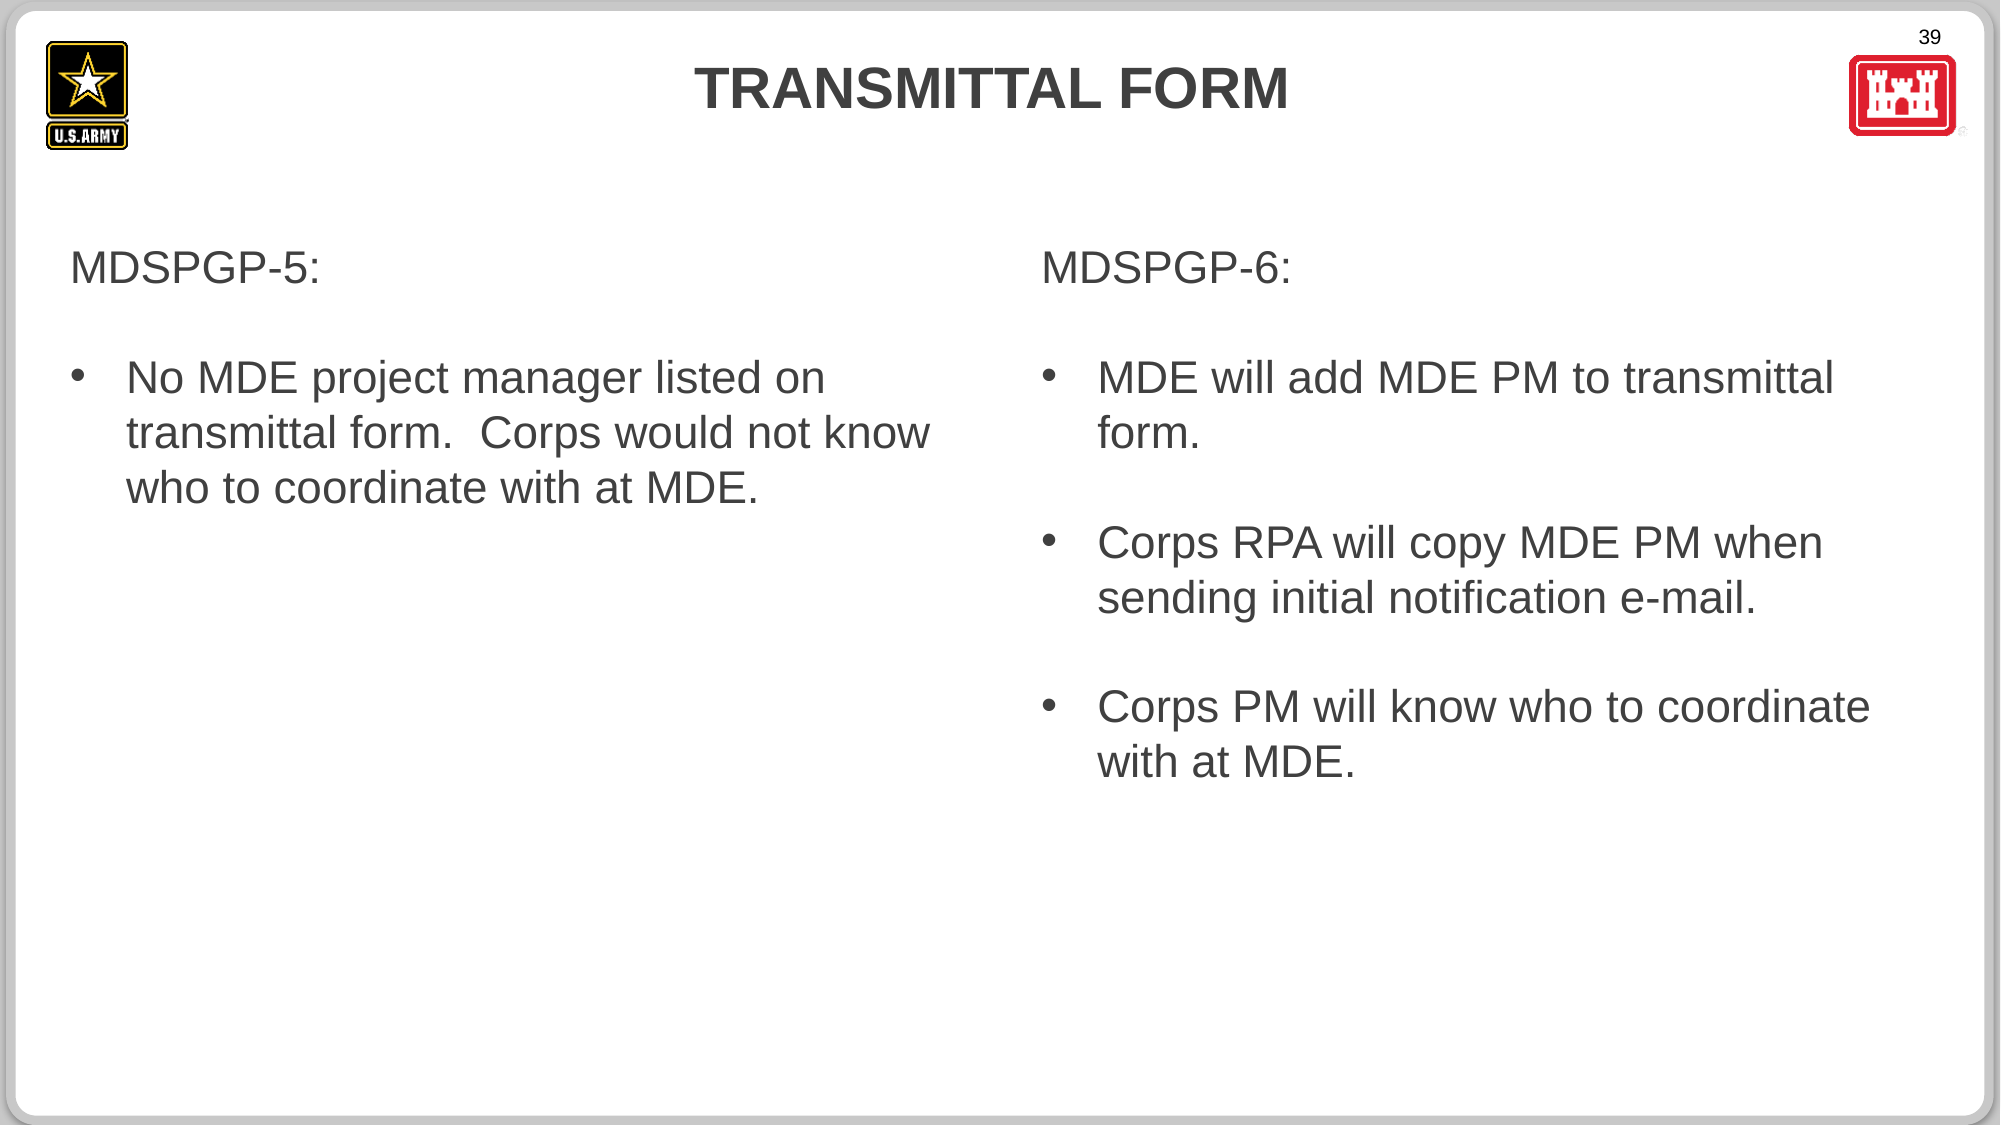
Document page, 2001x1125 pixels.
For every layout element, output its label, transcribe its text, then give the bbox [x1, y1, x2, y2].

list MDSPGP-5: No MDE project manager listed on transmittal form. Corps would not know who to coordinate with at MDE. [54, 229, 994, 1125]
picture [46, 41, 129, 150]
picture [1848, 54, 1968, 137]
list MDSPGP-6: MDE will add MDE PM to transmittal form. Corps RPA will copy MDE PM when sending initial notification e-mail. Corps PM will know who to coordinate with at MDE. [1025, 229, 1965, 1125]
title Transmittal form [156, 20, 1828, 151]
